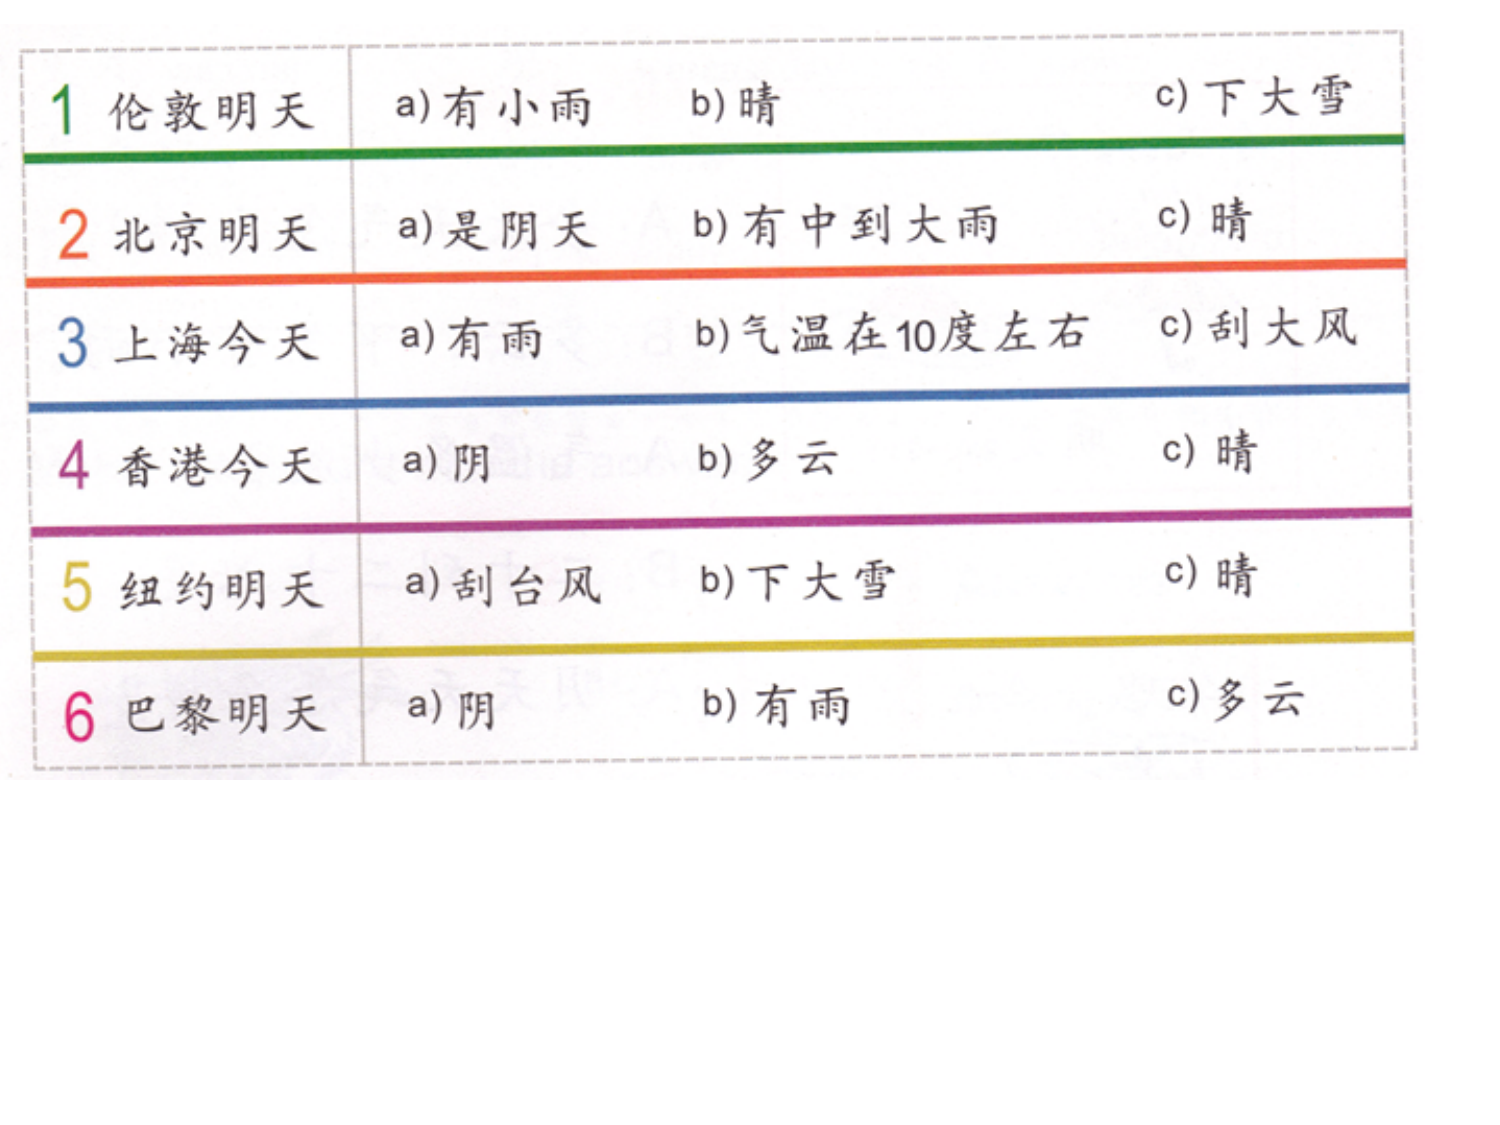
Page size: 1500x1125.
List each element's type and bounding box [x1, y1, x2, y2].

picture [0, 24, 1451, 781]
